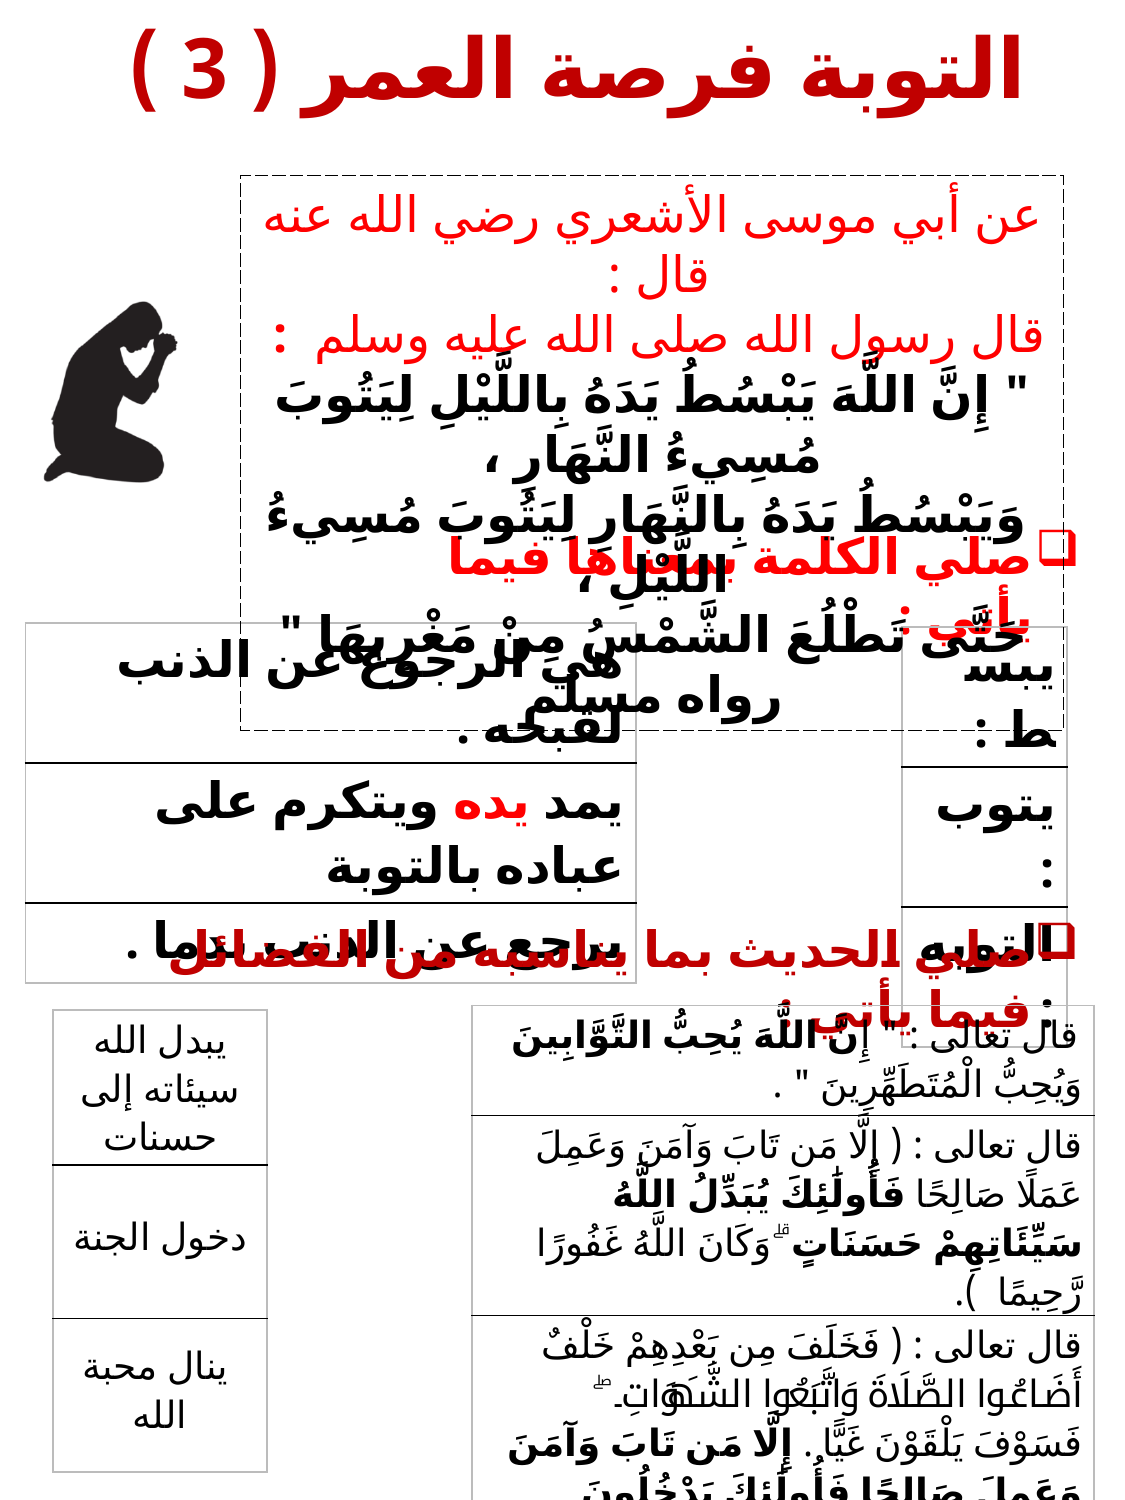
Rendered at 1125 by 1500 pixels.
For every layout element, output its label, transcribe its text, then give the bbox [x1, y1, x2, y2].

picture [34, 287, 185, 493]
table_cell ينال محبة الله [54, 1319, 266, 1471]
text_box التوبة فرصة العمر ( 3 ) [66, 7, 1068, 123]
table_cell قال تعالى : ( إِلَّا مَن تَابَ وَآمَنَ وَعَمِلَ عَمَلًا صَالِحًا فَأُولَٰئِكَ يُبَدِّلُ اللَّهُ سَيِّئَاتِهِمْ حَسَنَاتٍ ۗ وَكَانَ اللَّهُ غَفُورًا رَّحِيمًا ). [473, 1116, 1093, 1315]
text_box صلي الحديث بما يناسبه من الفضائل فيما يأتي : [133, 910, 1094, 1046]
table_header يبدل الله سيئاته إلى حسنات [54, 1011, 266, 1164]
table_header هي الرجوع عن الذنب لقبحه . [26, 624, 635, 762]
table_header يبسط : [903, 628, 1066, 766]
table_header قال تعالى : " إِنَّ اللَّهَ يُحِبُّ التَّوَّابِينَ وَيُحِبُّ الْمُتَطَهِّرِينَ " . [473, 1006, 1093, 1115]
table_cell يرجع عن الذنب ندما . [26, 904, 635, 982]
table_cell قال تعالى : ( فَخَلَفَ مِن بَعْدِهِمْ خَلْفٌ أَضَاعُوا الصَّلَاةَ وَاتَّبَعُوا الشَّهَوَاتِ ۖ فَسَوْفَ يَلْقَوْنَ غَيًّا . إِلَّا مَن تَابَ وَآمَنَ وَعَمِلَ صَالِحًا فَأُولَٰئِكَ يَدْخُلُونَ الْجَنَّةَ وَلَا يُظْلَمُونَ شَيْئًا ) . [473, 1316, 1093, 1500]
text_box عن أبي موسى الأشعري رضي الله عنه قال : قال رسول الله صلى الله عليه وسلم : " إِنَّ اللَّهَ يَبْسُطُ يَدَهُ بِاللَّيْلِ لِيَتُوبَ مُسِيءُ النَّهَارِ ، وَيَبْسُطُ يَدَهُ بِالنَّهَارِ لِيَتُوبَ مُسِيءُ اللَّيْلِ ، حَتَّى تَطْلُعَ الشَّمْسُ مِنْ مَغْرِبِهَا " رواه مسلم [240, 175, 1064, 731]
text_box صلي الكلمة بمعناها فيما يأتي : [1064, 517, 1096, 653]
table_cell دخول الجنة [54, 1166, 266, 1318]
table_cell يمد يده ويتكرم على عباده بالتوبة [26, 764, 635, 902]
table_cell يتوب : [903, 768, 1066, 906]
